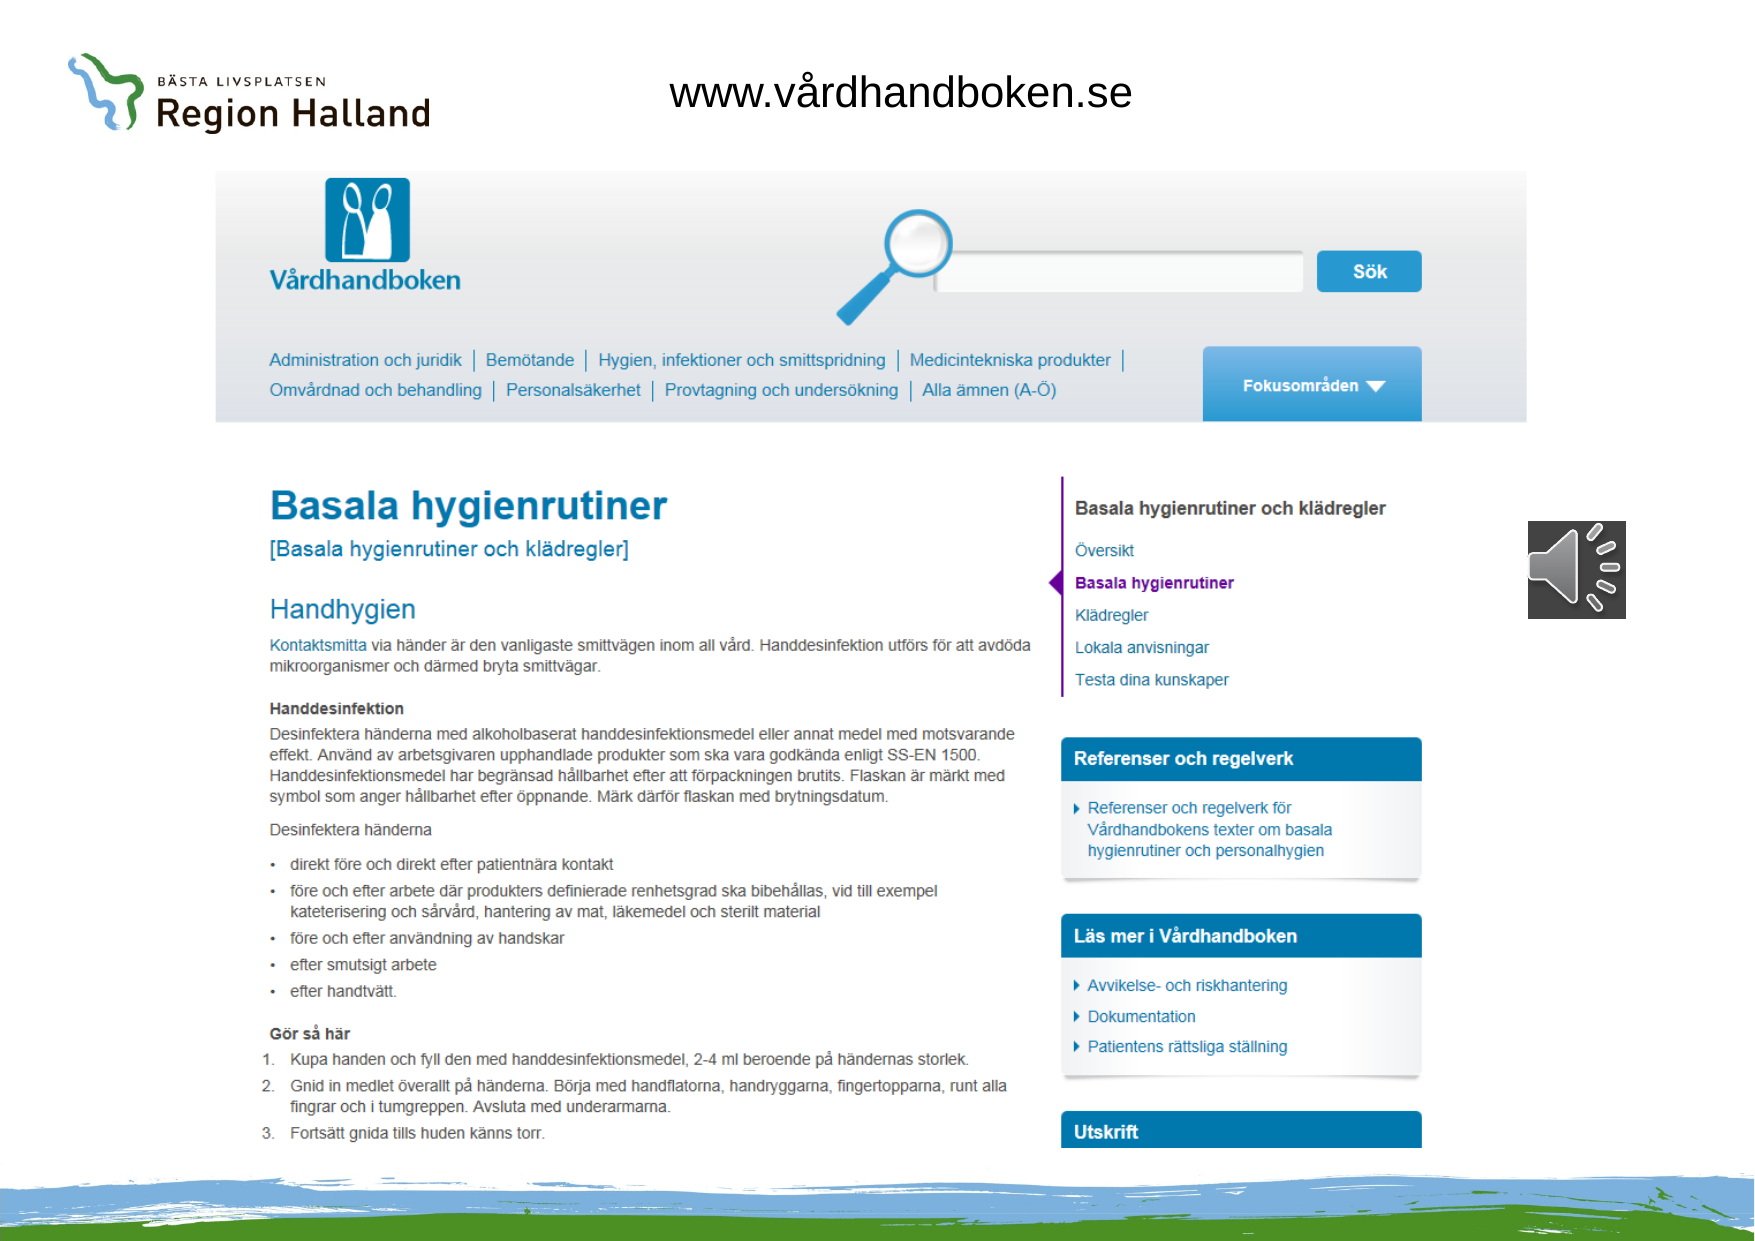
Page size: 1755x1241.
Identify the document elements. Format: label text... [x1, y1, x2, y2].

picture [215, 171, 1627, 1149]
picture [0, 1163, 1755, 1241]
picture [68, 53, 429, 134]
text_box www.vårdhandboken.se [654, 56, 1149, 124]
picture [1075, 1125, 1138, 1138]
